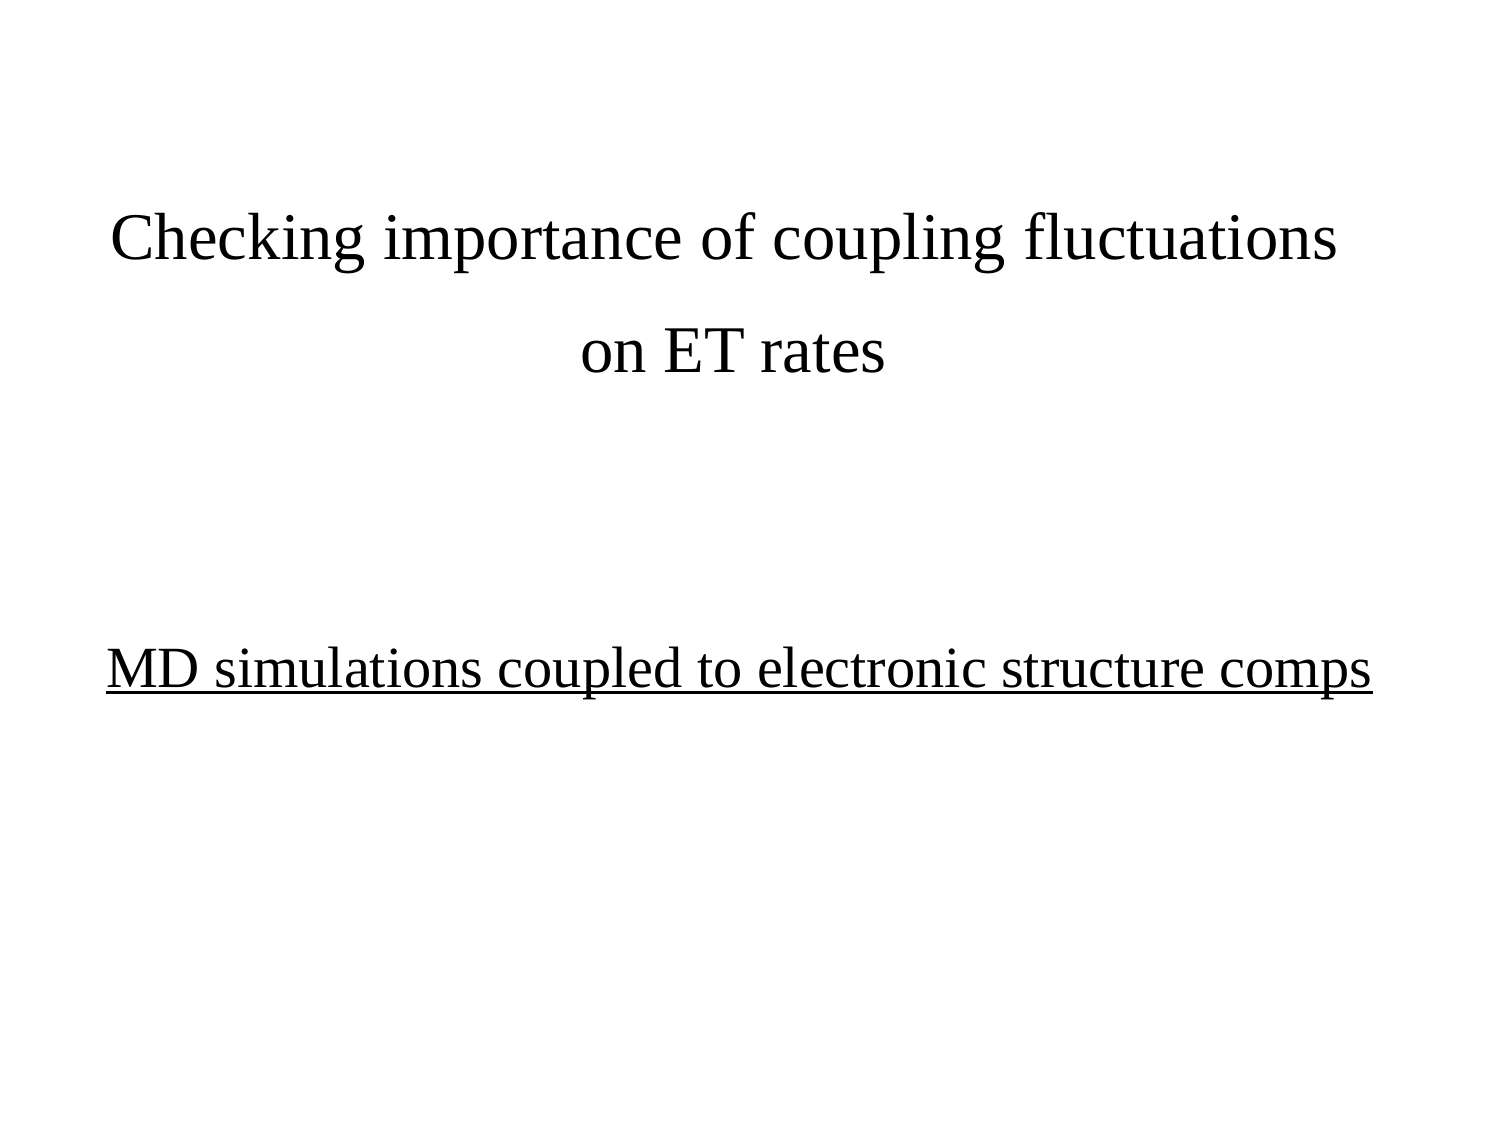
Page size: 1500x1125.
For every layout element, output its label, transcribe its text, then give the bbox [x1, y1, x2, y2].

text_box Checking importance of coupling fluctuations on ET rates [43, 185, 1424, 463]
text_box MD simulations coupled to electronic structure comps [41, 621, 1438, 707]
